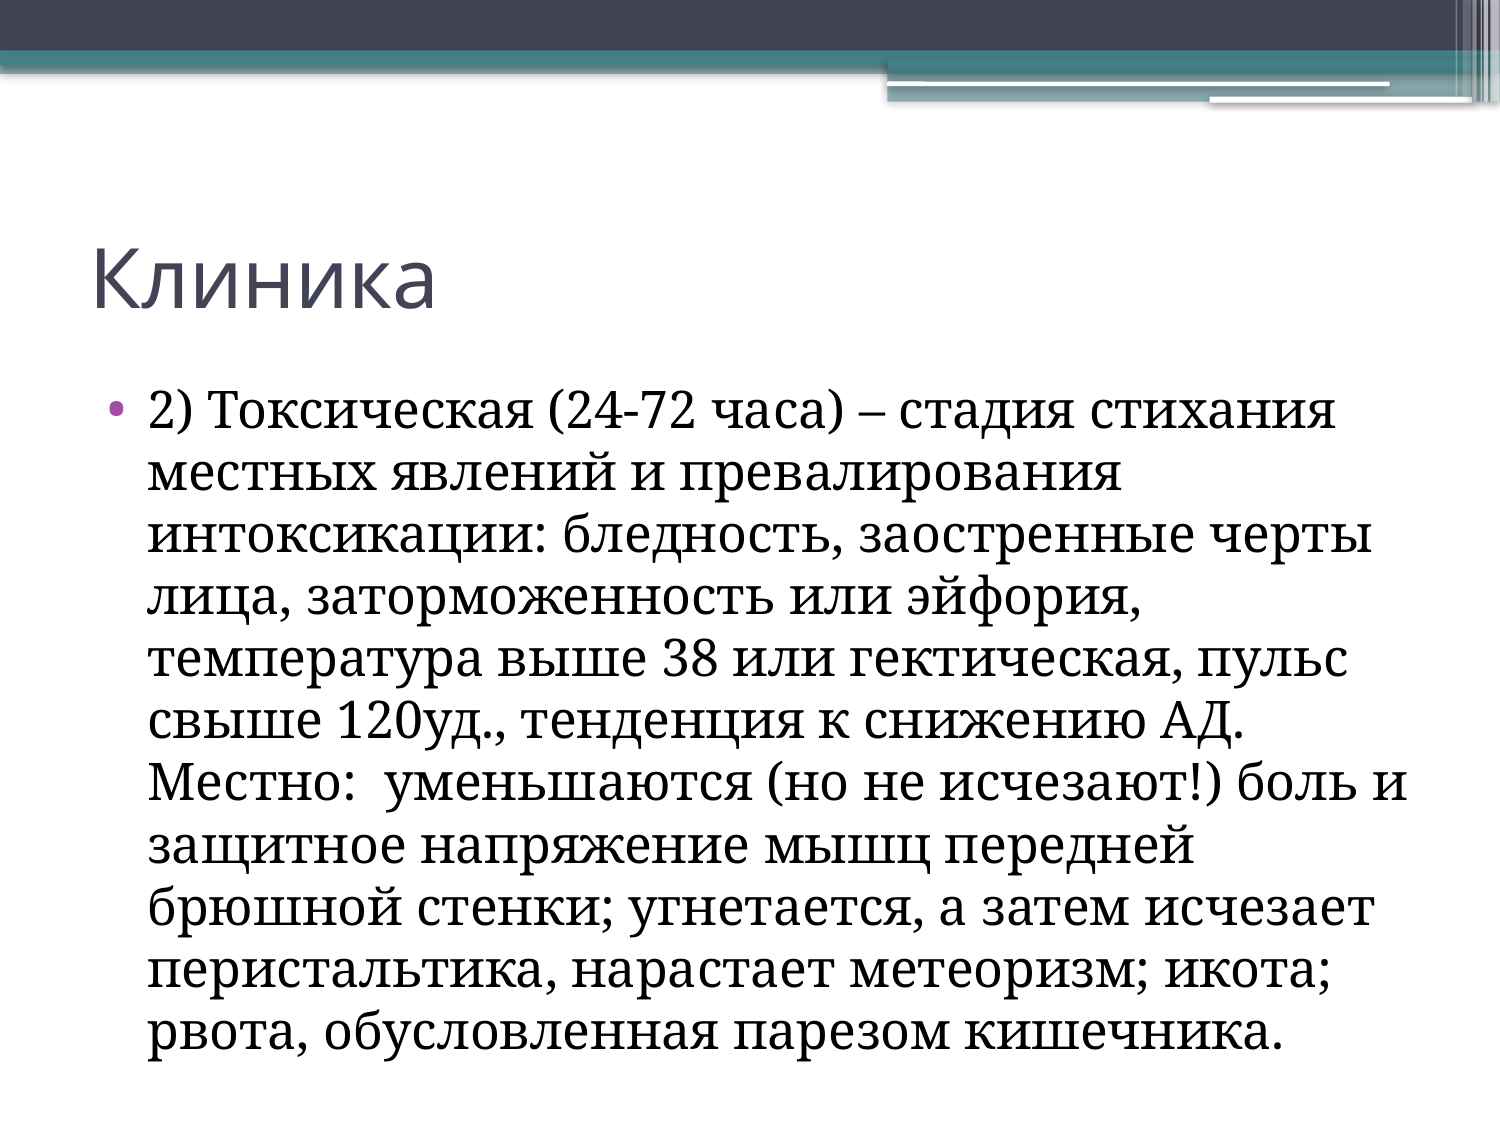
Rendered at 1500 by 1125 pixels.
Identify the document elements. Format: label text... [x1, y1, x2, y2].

list 2) Токсическая (24-72 часа) – стадия стихания местных явлений и превалирования интоксикации: бледность, заостренные черты лица, заторможенность или эйфория, температура выше 38 или гектическая, пульс свыше 120уд., тенденция к снижению АД. Местно: уменьшаются (но не исчезают!) боль и защитное напряжение мышц передней брюшной стенки; угнетается, а затем исчезает перистальтика, нарастает метеоризм; икота; рвота, обусловленная парезом кишечника. [75, 368, 1425, 1079]
title Клиника [75, 187, 1425, 363]
